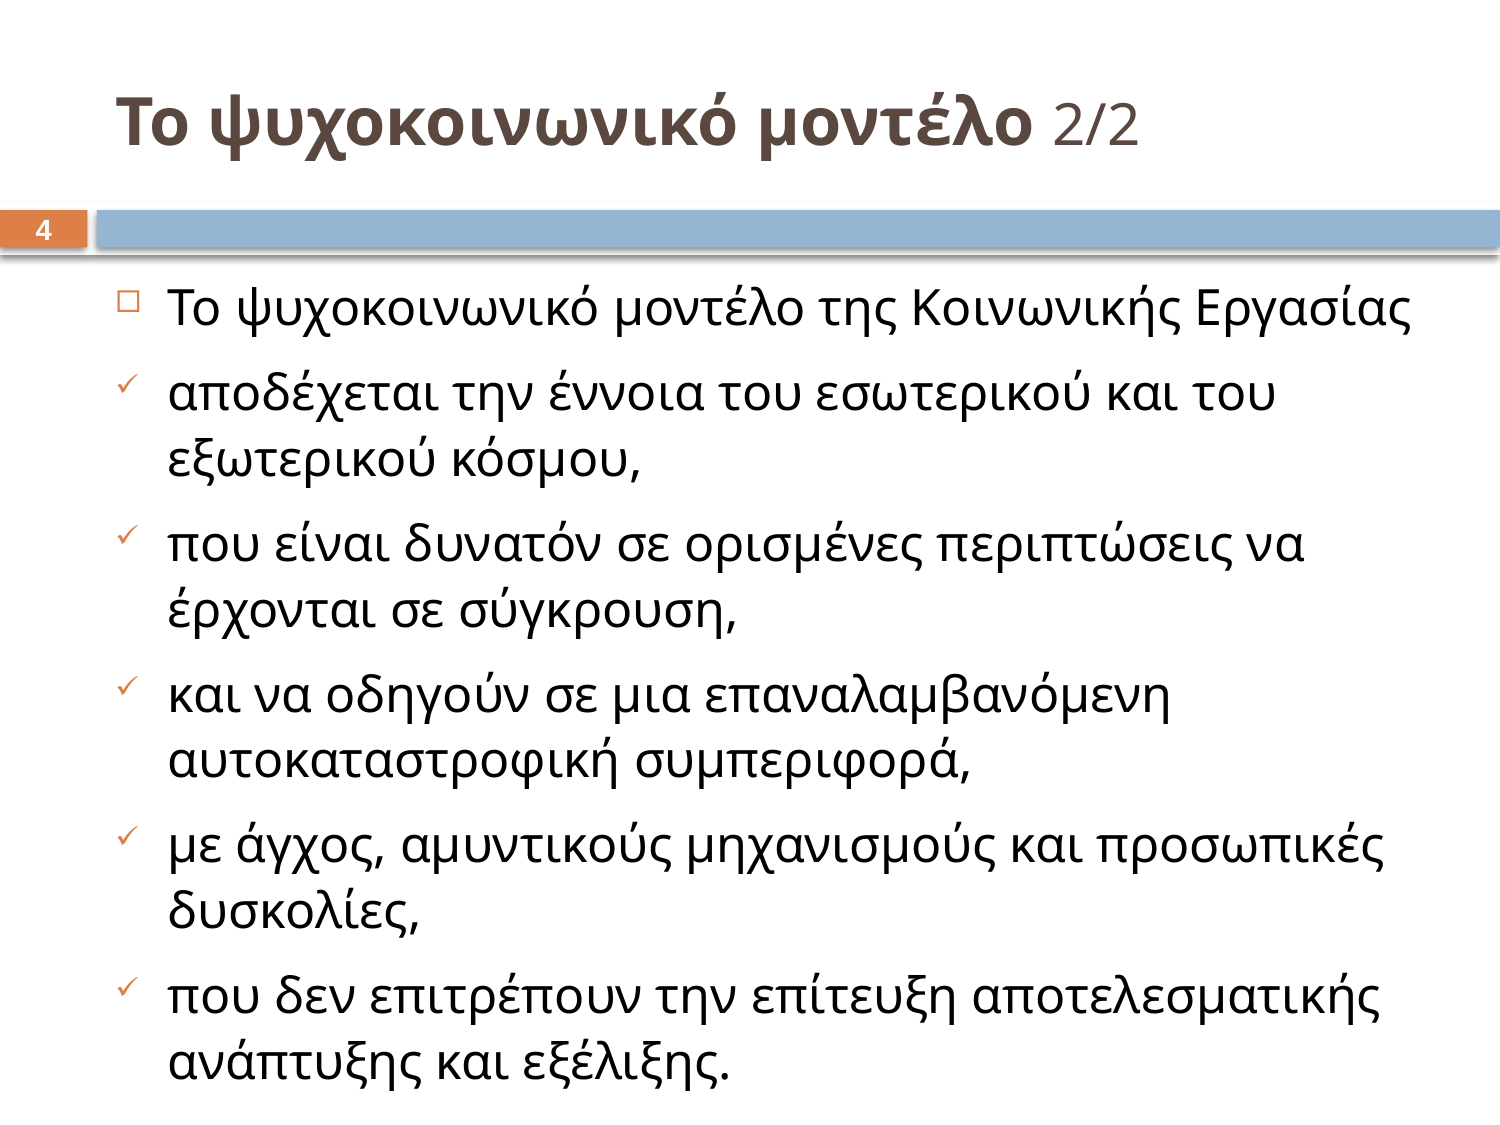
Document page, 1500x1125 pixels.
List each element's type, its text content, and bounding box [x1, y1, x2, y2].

slide_number 3 [0, 208, 88, 249]
list Το ψυχοκοινωνικό μοντέλο της Κοινωνικής Εργασίας αποδέχεται την έννοια του εσωτερικού και του εξωτερικού κόσμου, που είναι δυνατόν σε ορισμένες περιπτώσεις να έρχονται σε σύγκρουση, και να οδηγούν σε μια επαναλαμβανόμενη αυτοκαταστροφική συμπεριφορά, με άγχος, αμυντικούς μηχανισμούς και προσωπικές δυσκολίες, που δεν επιτρέπουν την επίτευξη αποτελεσματικής ανάπτυξης και εξέλιξης. [100, 262, 1438, 1000]
title Το ψυχοκοινωνικό μοντέλο 2/2 [100, 37, 1438, 200]
